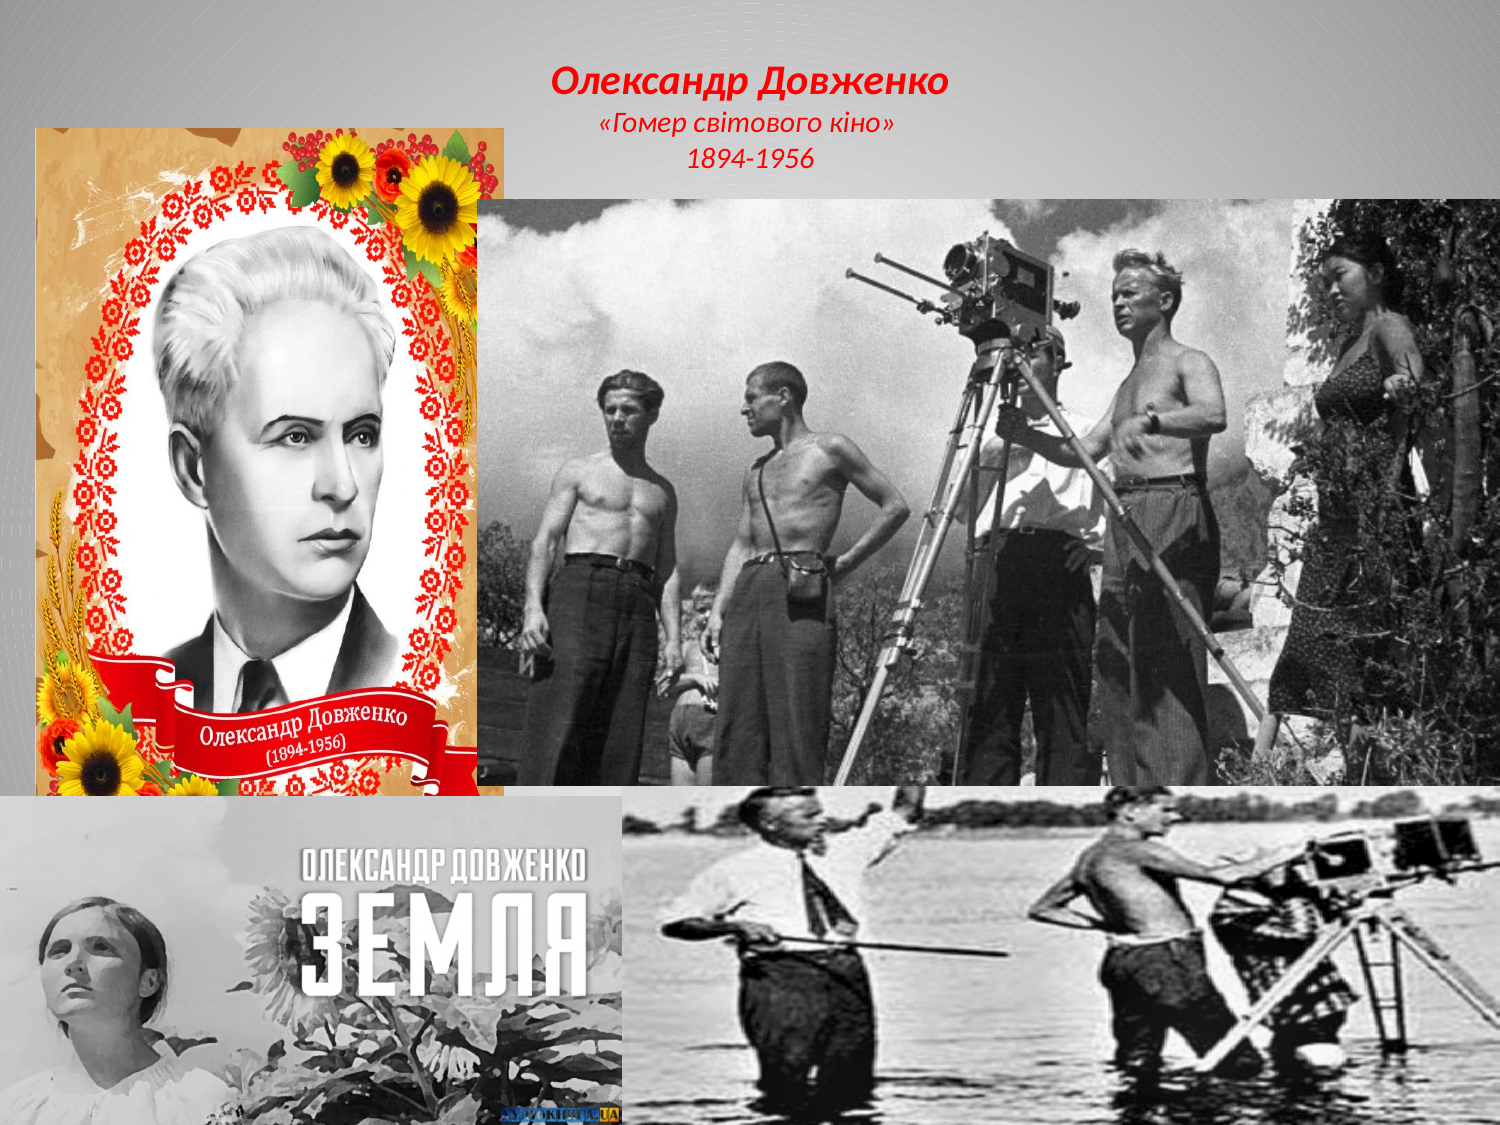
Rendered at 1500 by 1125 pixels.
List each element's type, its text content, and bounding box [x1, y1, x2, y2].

title Олександр Довженко «Гомер світового кіно» 1894-1956 [75, 45, 1425, 197]
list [34, 128, 505, 795]
picture [0, 198, 1500, 1125]
